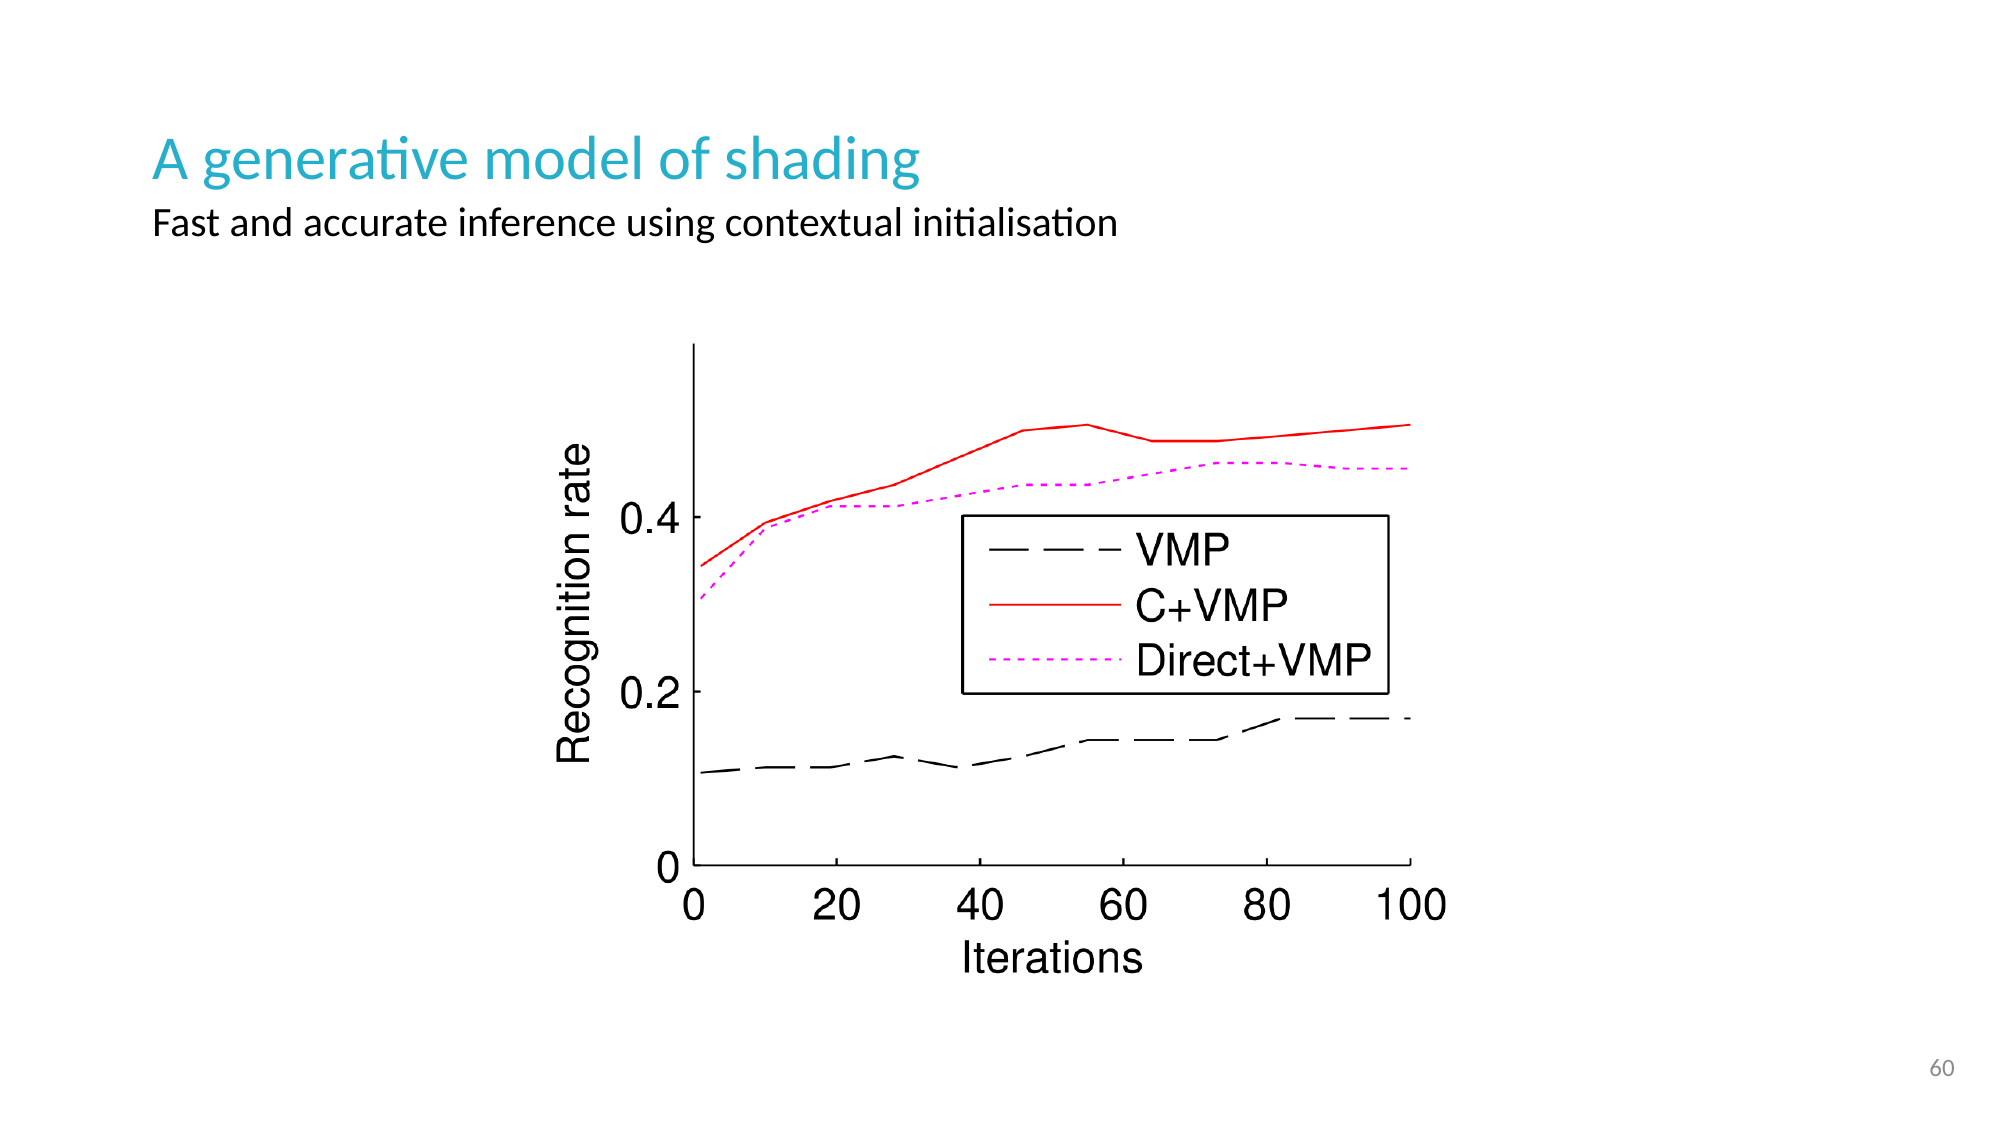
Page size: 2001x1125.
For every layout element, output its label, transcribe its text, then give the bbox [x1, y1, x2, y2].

slide_number 60 [1519, 1036, 1970, 1097]
title A generative model of shading [137, 110, 1863, 192]
list Fast and accurate inference using contextual initialisation [137, 192, 1863, 269]
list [547, 329, 1453, 980]
